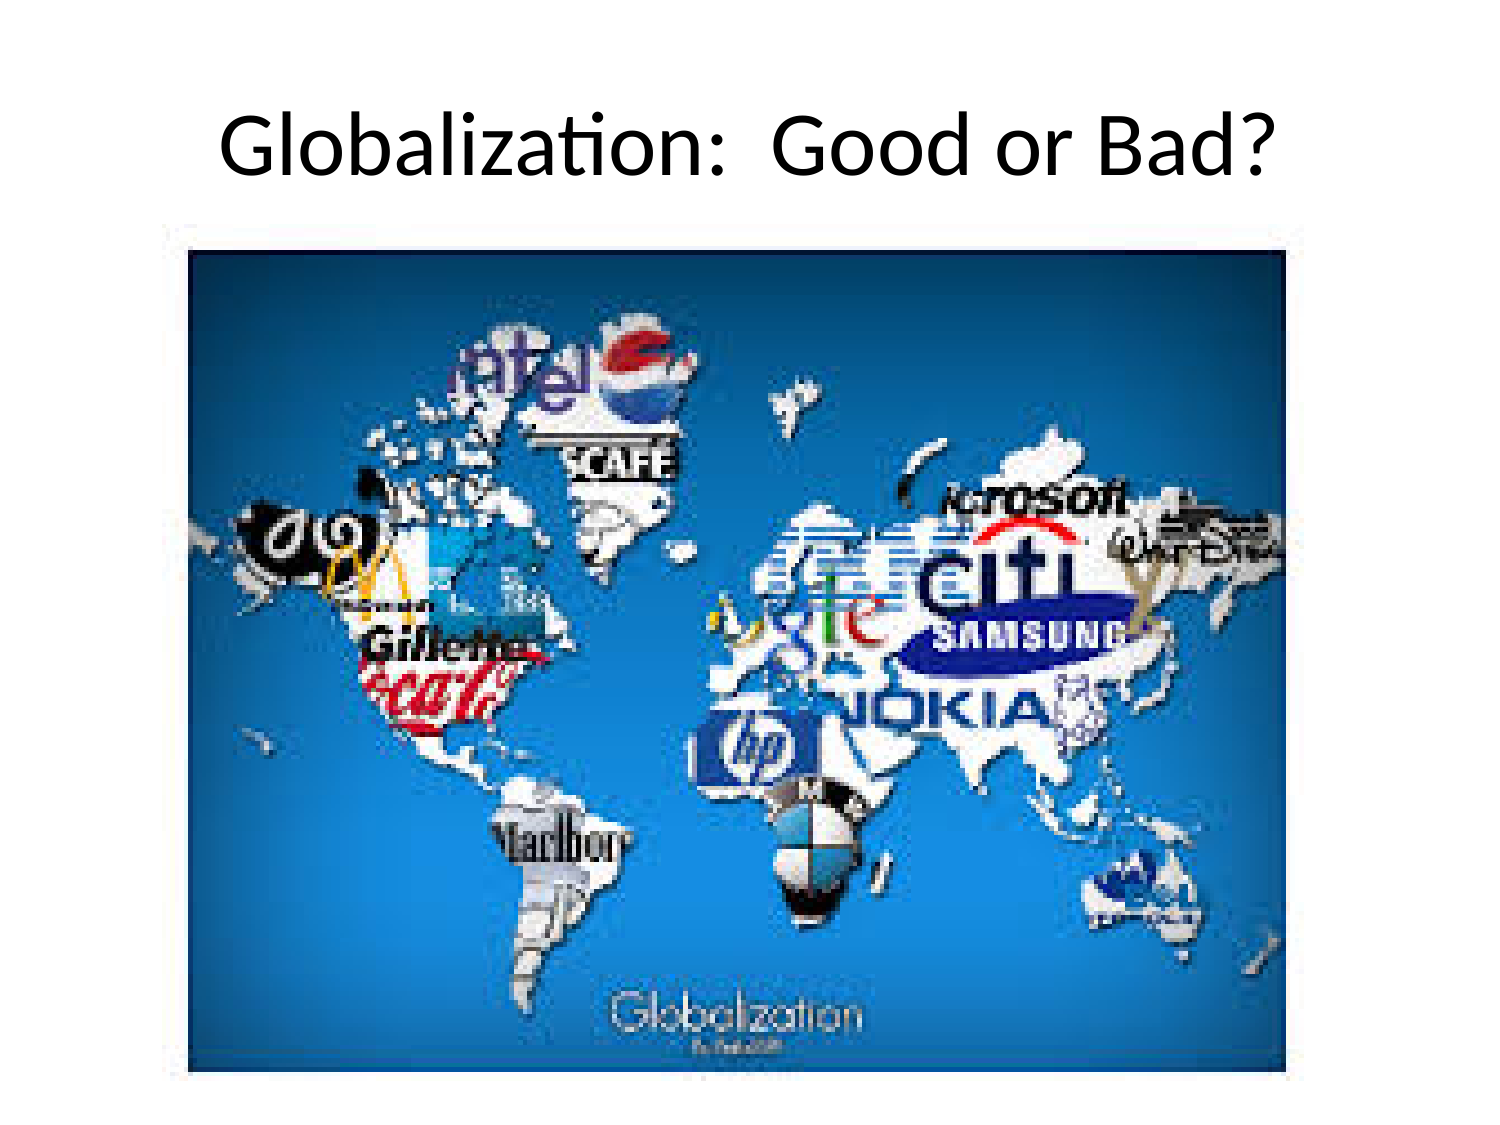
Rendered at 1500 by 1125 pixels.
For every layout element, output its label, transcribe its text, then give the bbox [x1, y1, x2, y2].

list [162, 224, 1313, 1099]
title Globalization: Good or Bad? [75, 45, 1425, 233]
